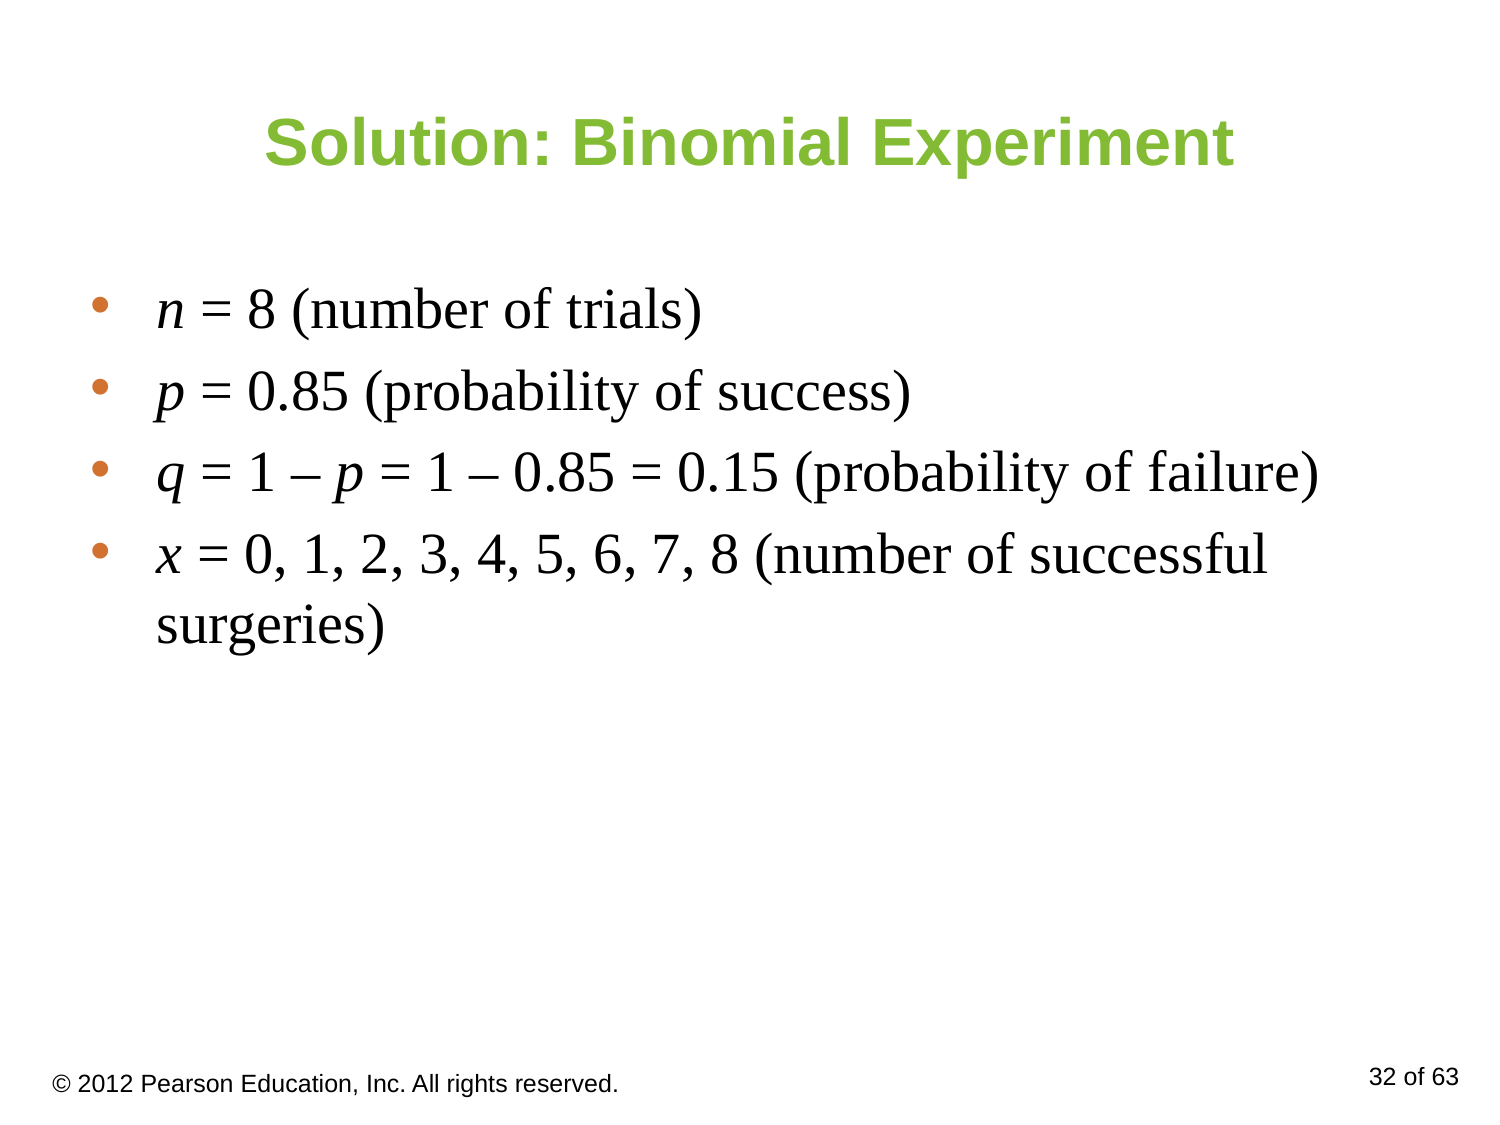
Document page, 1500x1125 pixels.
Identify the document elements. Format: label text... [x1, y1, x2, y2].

list n = 8 (number of trials) p = 0.85 (probability of success) q = 1 – p = 1 – 0.85 = 0.15 (probability of failure) x = 0, 1, 2, 3, 4, 5, 6, 7, 8 (number of successful surgeries) [75, 262, 1425, 782]
text_box 32 of 63 [1124, 1052, 1475, 1113]
title Solution: Binomial Experiment [75, 45, 1425, 233]
text_box © 2012 Pearson Education, Inc. All rights reserved. [37, 1052, 750, 1113]
